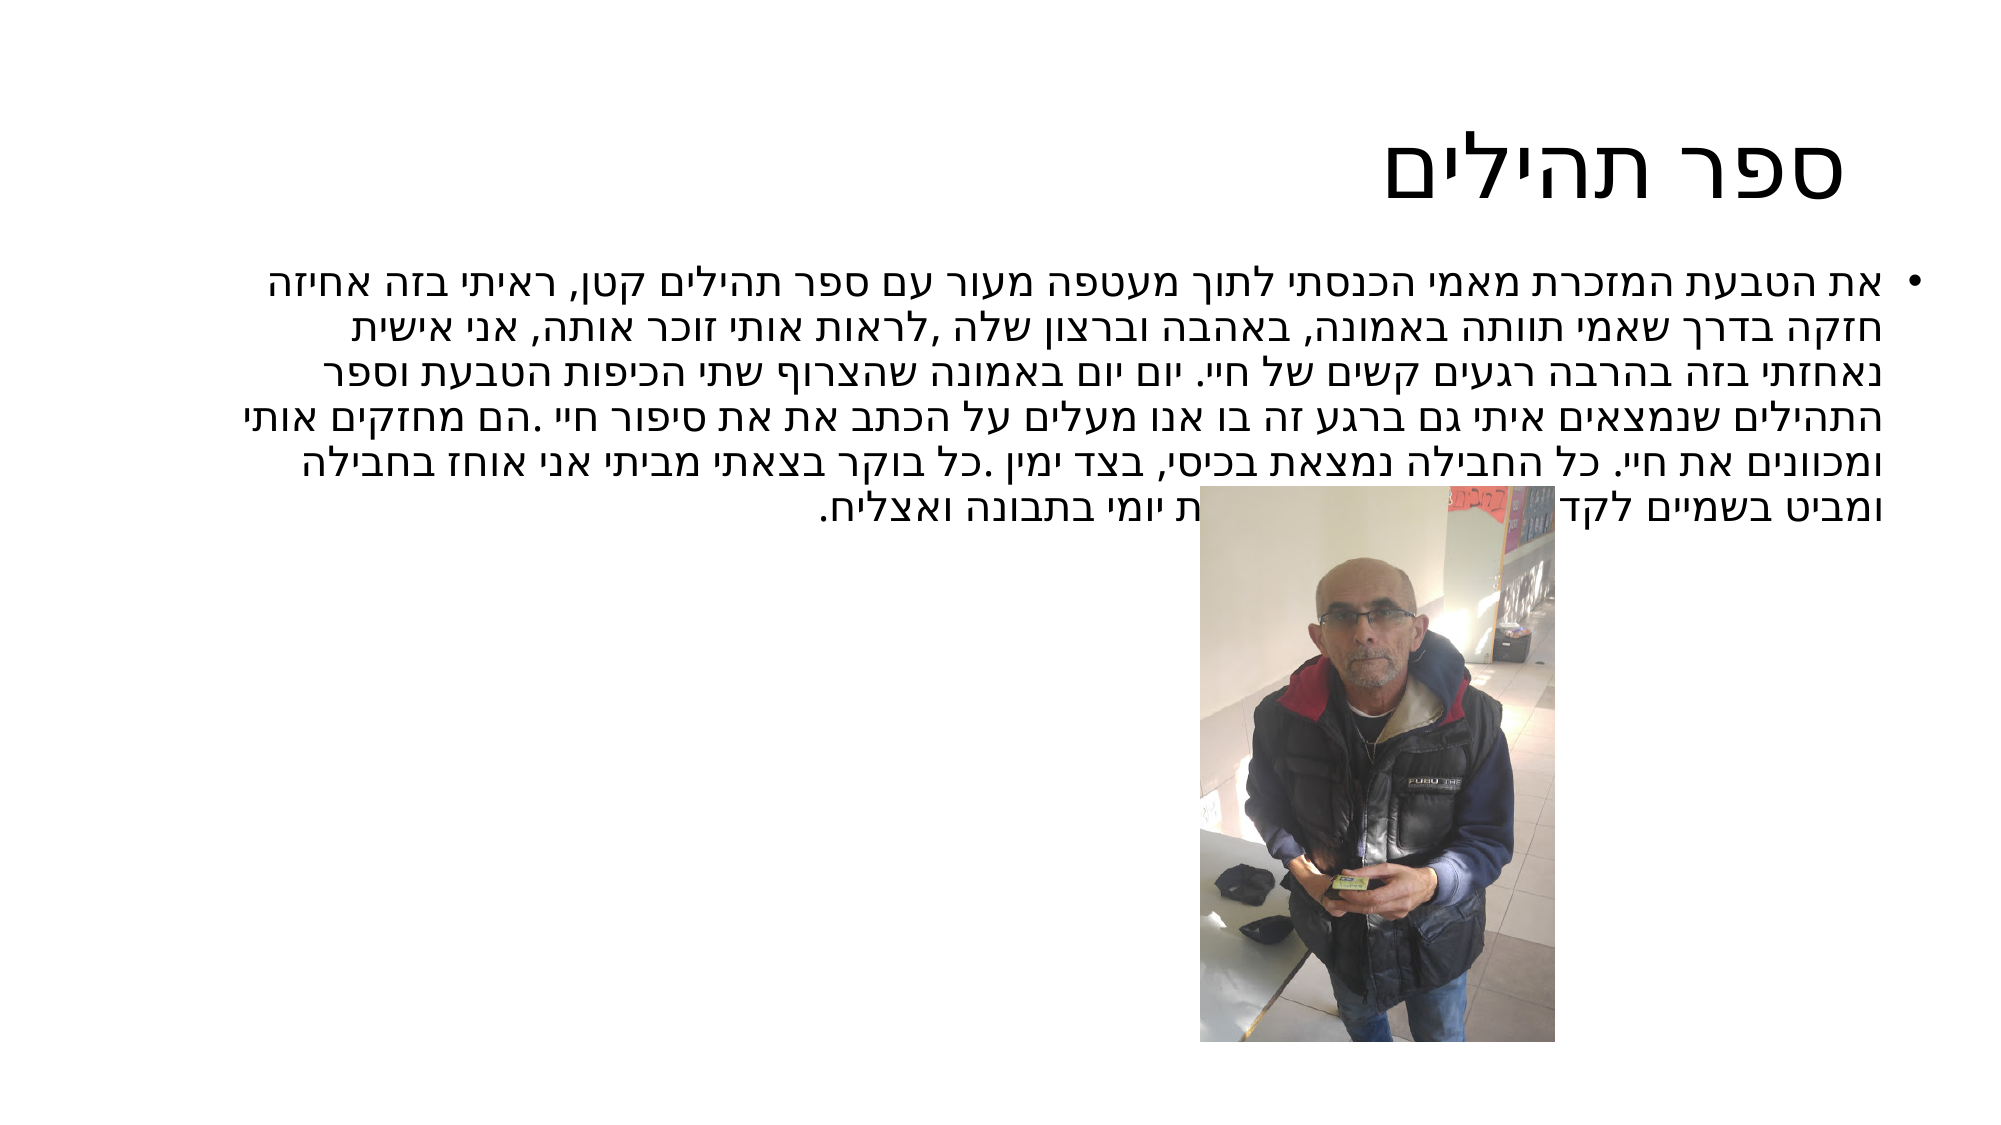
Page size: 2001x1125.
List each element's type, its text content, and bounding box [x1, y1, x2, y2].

picture [1200, 486, 1555, 1042]
title ספר תהילים [137, 59, 1863, 278]
list את הטבעת המזכרת מאמי הכנסתי לתוך מעטפה מעור עם ספר תהילים קטן, ראיתי בזה אחיזה חזקה בדרך שאמי תוותה באמונה, באהבה וברצון שלה ,לראות אותי זוכר אותה, אני אישית נאחזתי בזה בהרבה רגעים קשים של חיי. יום יום באמונה שהצרוף שתי הכיפות הטבעת וספר התהילים שנמצאים איתי גם ברגע זה בו אנו מעלים על הכתב את את סיפור חיי .הם מחזקים אותי ומכוונים את חיי. כל החבילה נמצאת בכיסי, בצד ימין .כל בוקר בצאתי מביתי אני אוחז בחבילה ומביט בשמיים לקדוש ברוך הוא שיכוון את יומי בתבונה ואצליח. [212, 252, 1938, 967]
